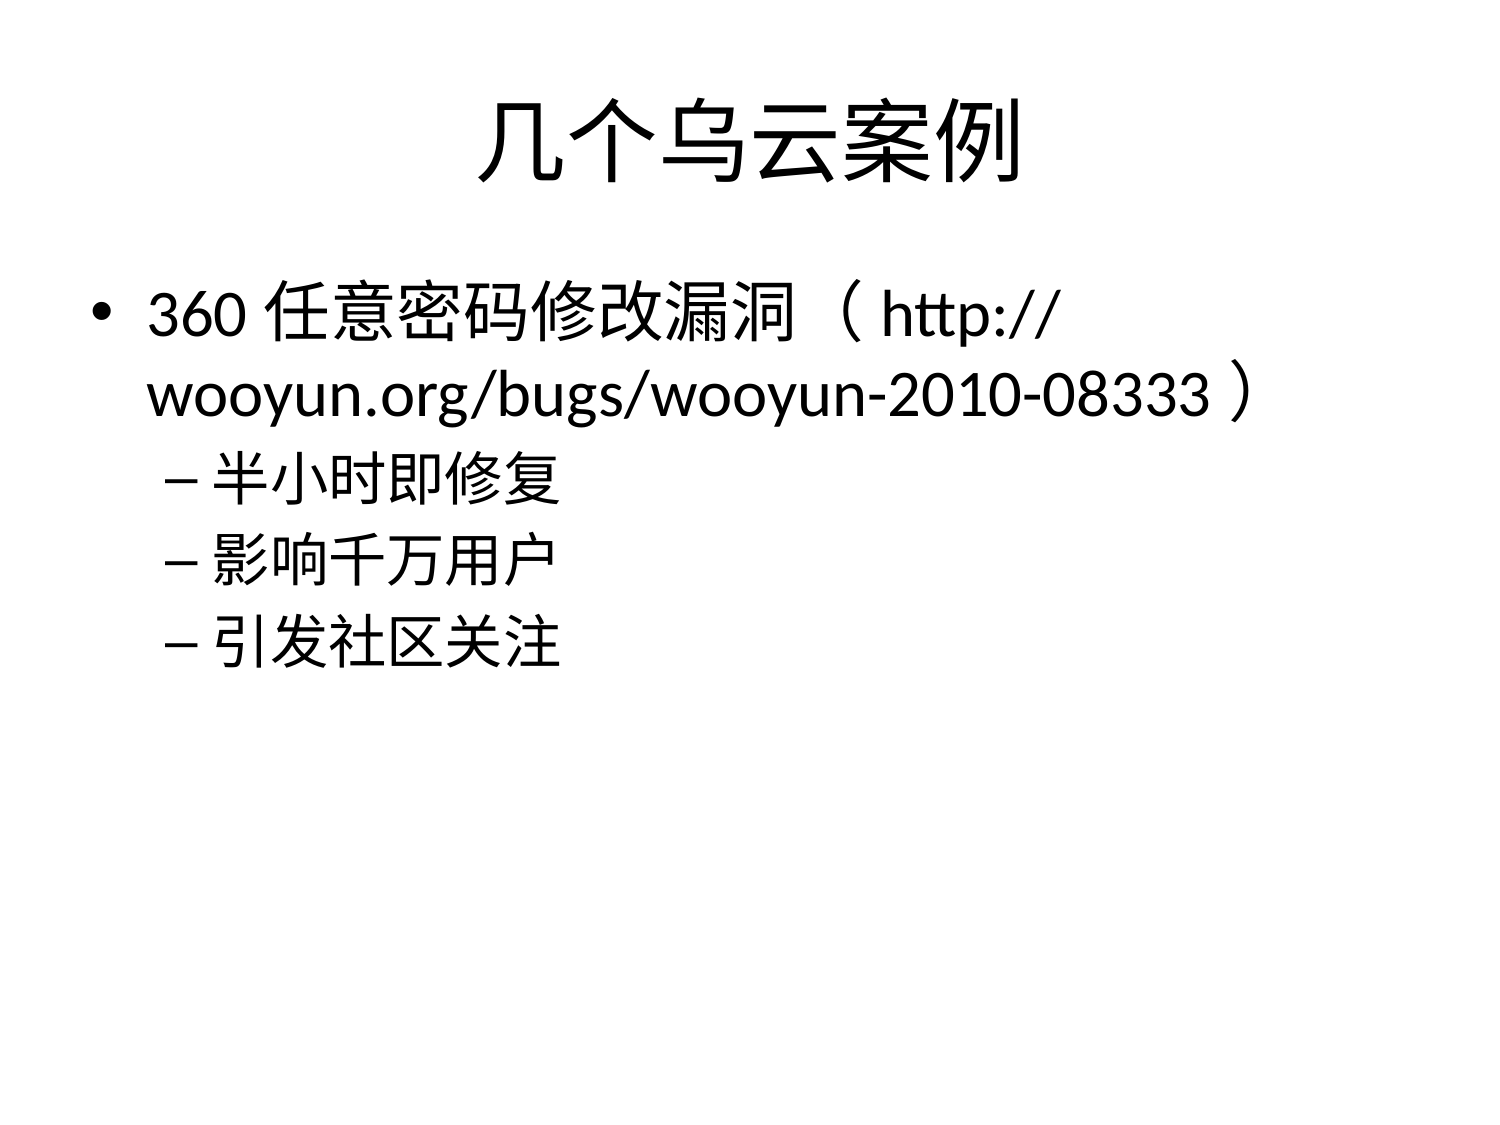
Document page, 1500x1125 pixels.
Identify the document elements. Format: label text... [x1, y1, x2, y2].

title 几个乌云案例 [75, 45, 1425, 233]
list 360任意密码修改漏洞（http://wooyun.org/bugs/wooyun-2010-08333） 半小时即修复 影响千万用户 引发社区关注 [75, 262, 1425, 1005]
